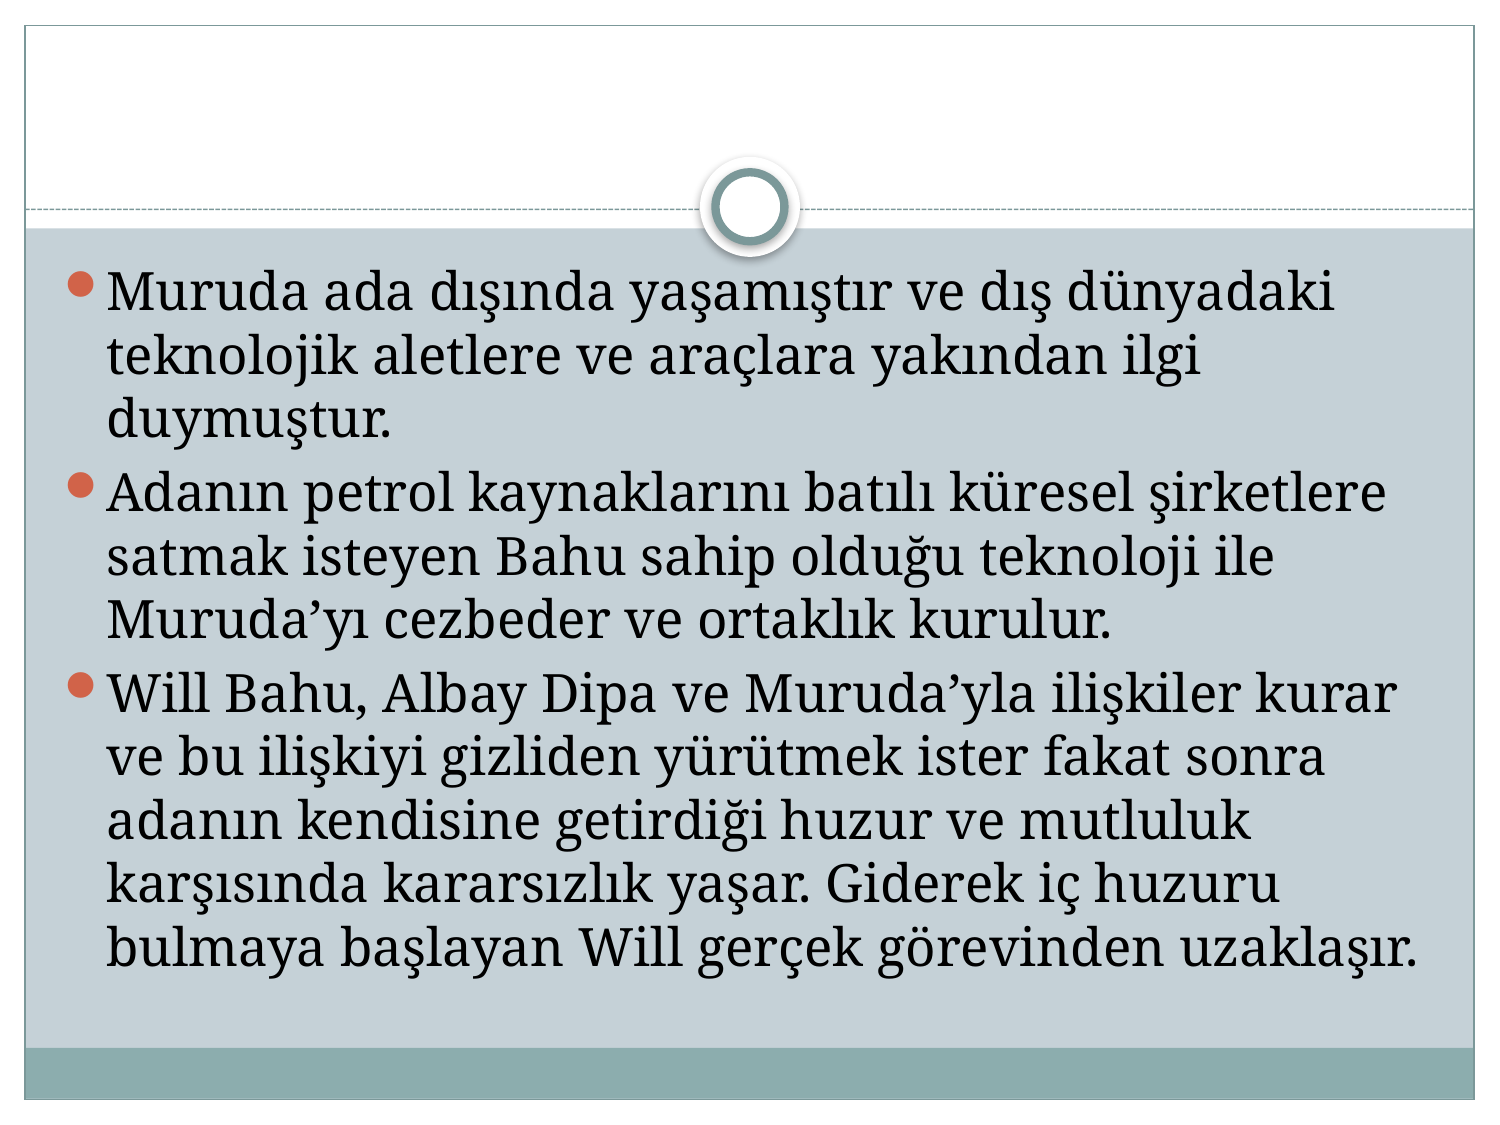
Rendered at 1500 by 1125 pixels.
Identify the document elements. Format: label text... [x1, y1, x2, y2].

list Muruda ada dışında yaşamıştır ve dış dünyadaki teknolojik aletlere ve araçlara yakından ilgi duymuştur. Adanın petrol kaynaklarını batılı küresel şirketlere satmak isteyen Bahu sahip olduğu teknoloji ile Muruda’yı cezbeder ve ortaklık kurulur. Will Bahu, Albay Dipa ve Muruda’yla ilişkiler kurar ve bu ilişkiyi gizliden yürütmek ister fakat sonra adanın kendisine getirdiği huzur ve mutluluk karşısında kararsızlık yaşar. Giderek iç huzuru bulmaya başlayan Will gerçek görevinden uzaklaşır. [49, 250, 1445, 1001]
